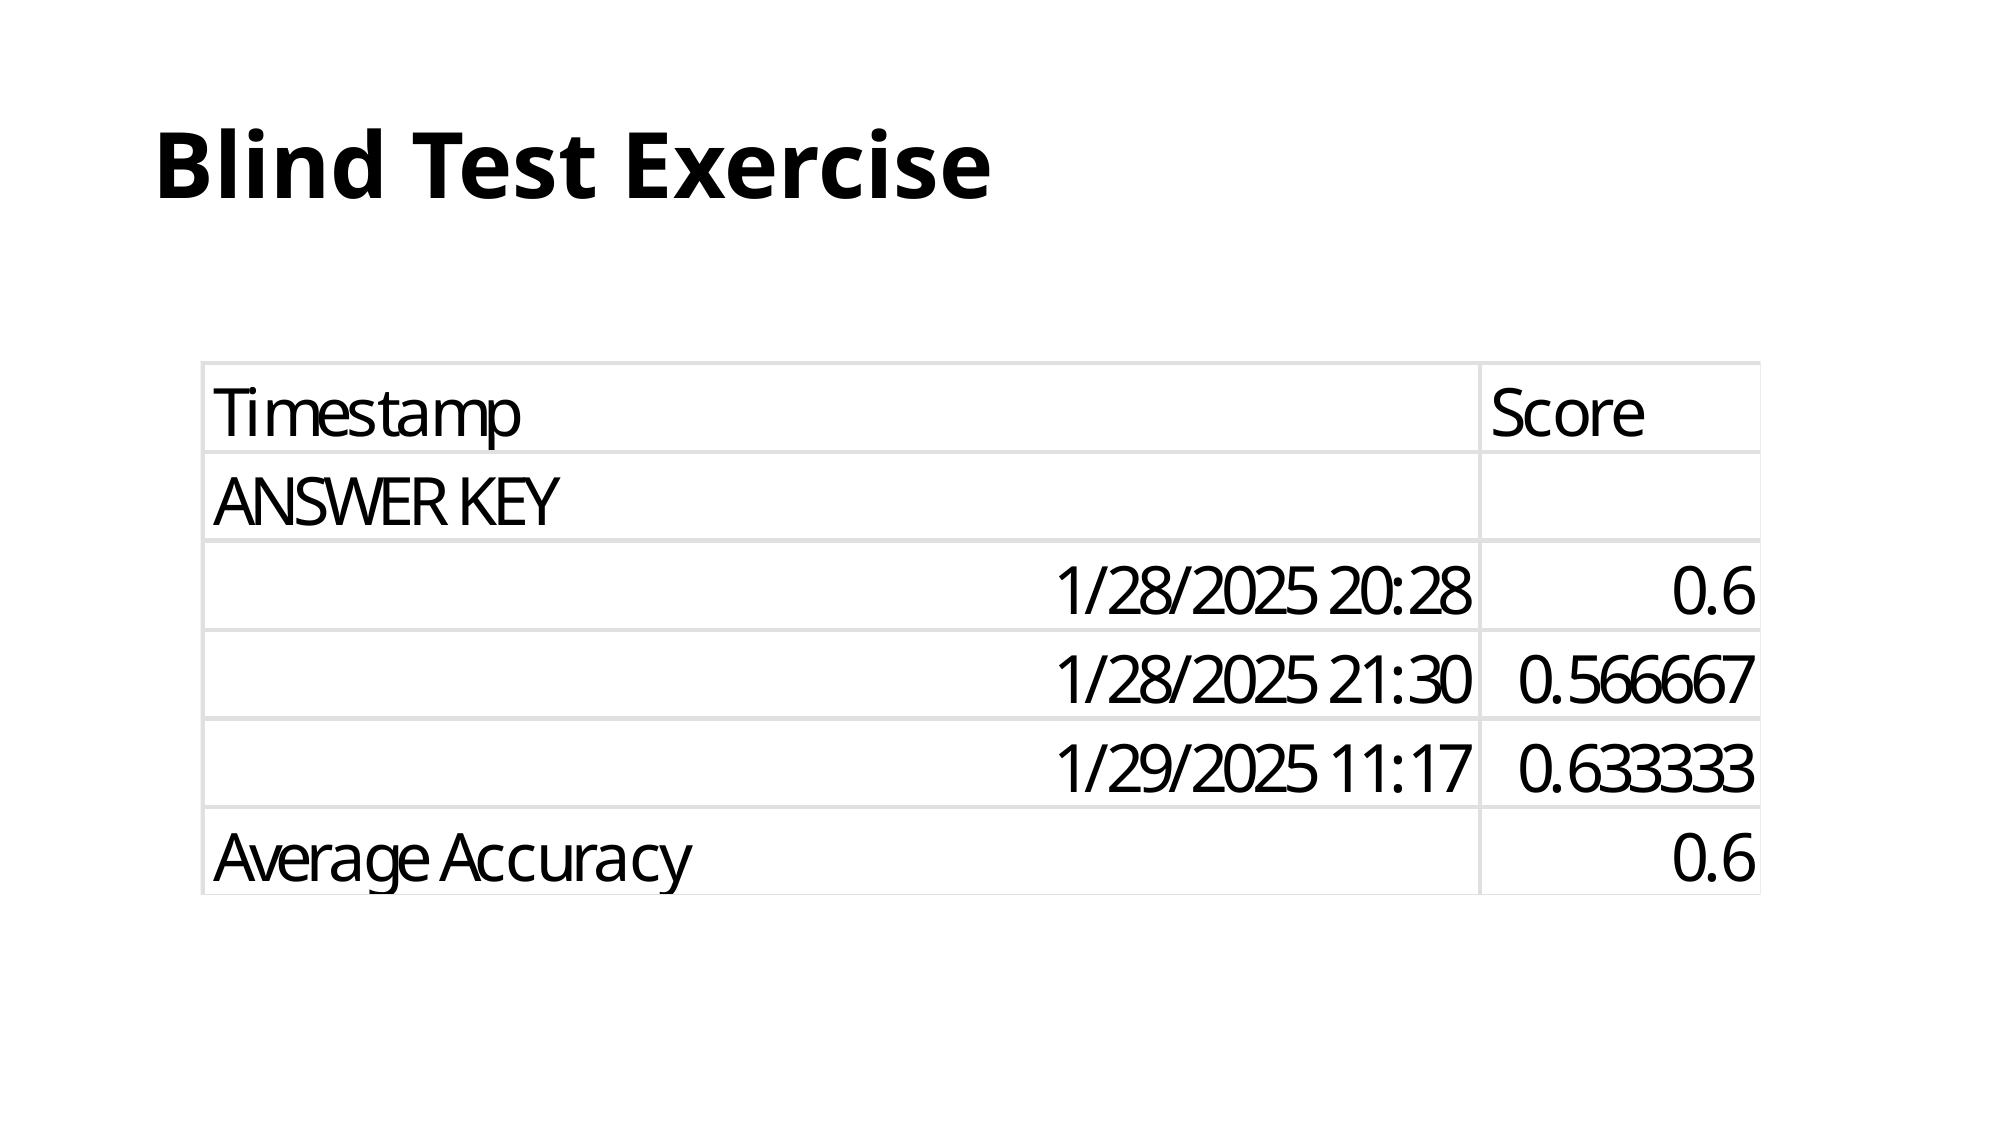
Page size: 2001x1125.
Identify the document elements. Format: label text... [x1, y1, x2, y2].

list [200, 360, 1766, 899]
title Blind Test Exercise [137, 59, 1863, 278]
